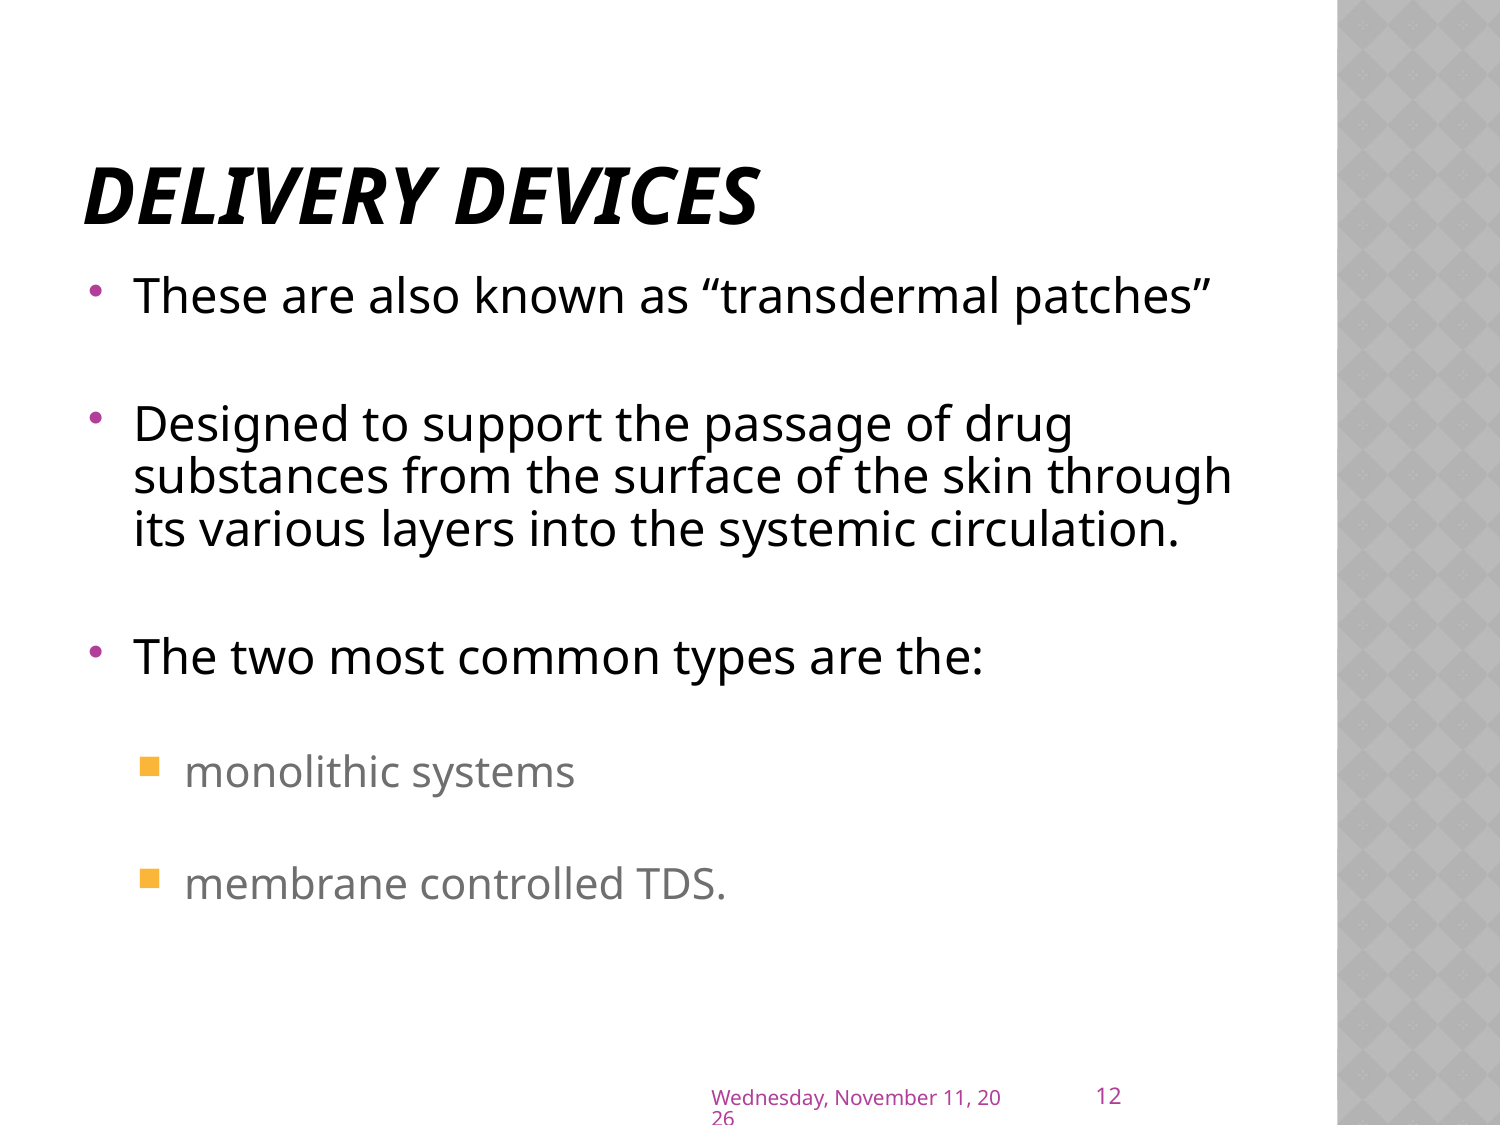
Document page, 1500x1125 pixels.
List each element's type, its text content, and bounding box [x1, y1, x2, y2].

title Delivery Devices [75, 52, 1263, 240]
list These are also known as “transdermal patches” Designed to support the passage of drug substances from the surface of the skin through its various layers into the systemic circulation. The two most common types are the: monolithic systems membrane controlled TDS. [75, 264, 1263, 1059]
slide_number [696, 1075, 1025, 1113]
slide_number 12 [1025, 1075, 1122, 1113]
